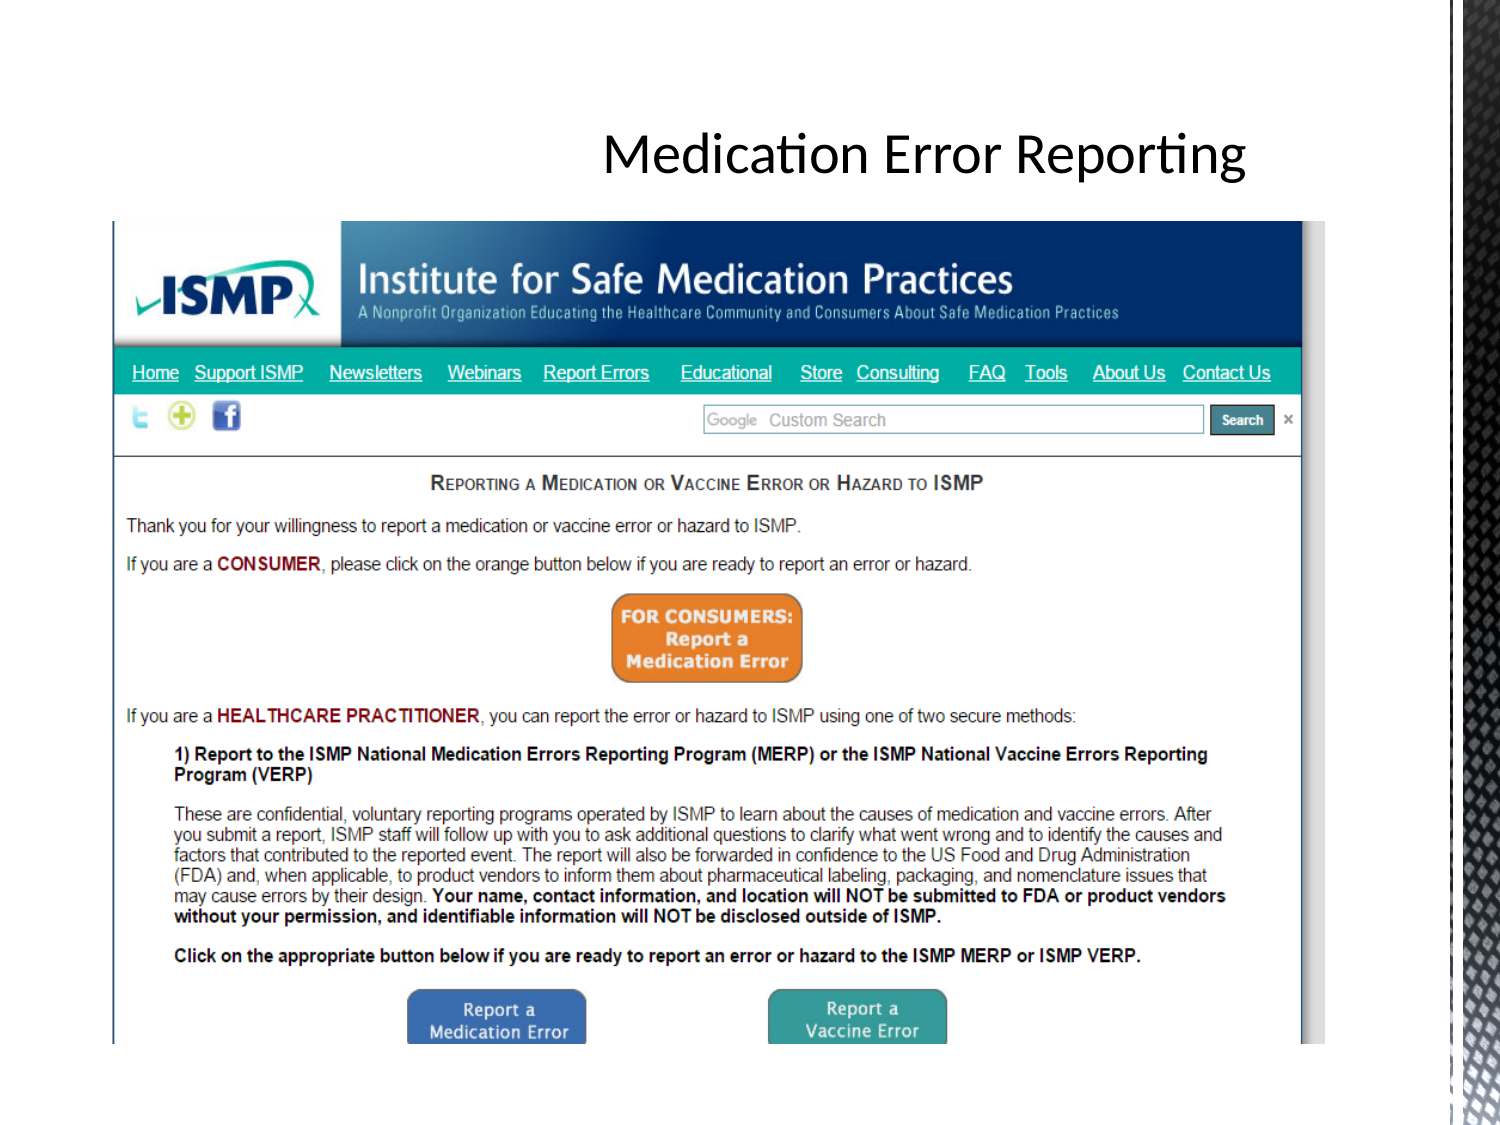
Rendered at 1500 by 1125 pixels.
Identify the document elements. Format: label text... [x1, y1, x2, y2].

picture [112, 221, 1326, 1044]
title Medication Error Reporting [174, 75, 1263, 219]
picture [1447, 0, 1500, 1125]
